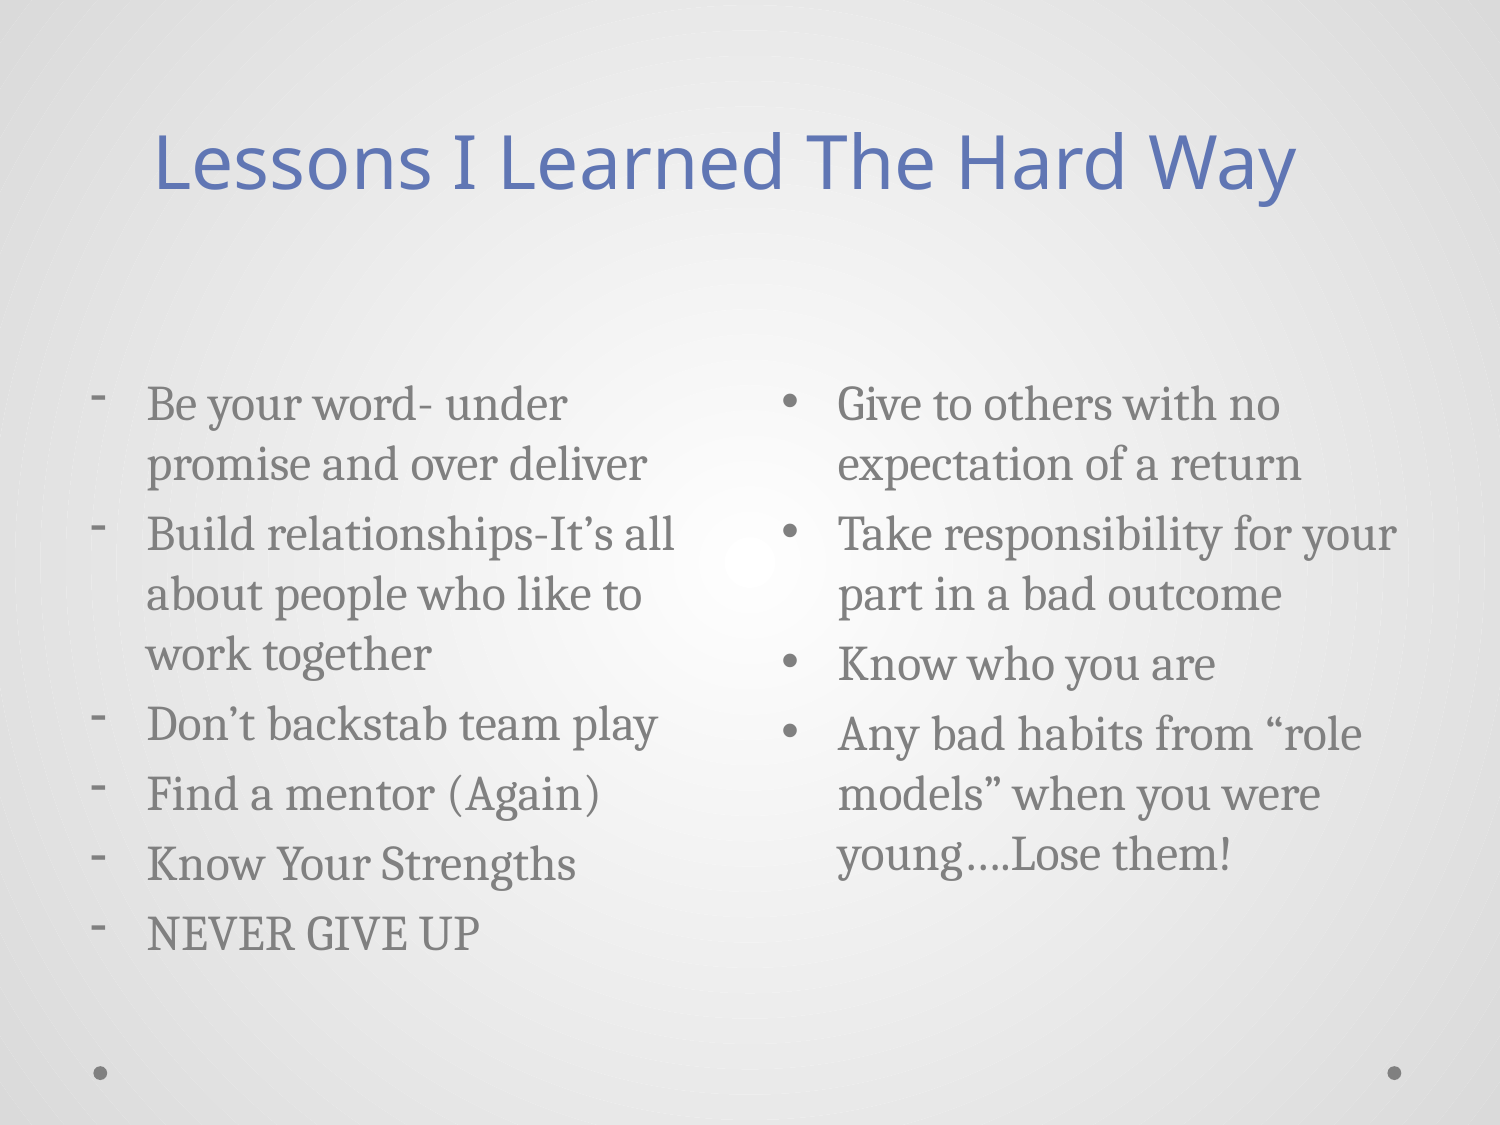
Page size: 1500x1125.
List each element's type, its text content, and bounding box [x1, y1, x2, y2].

list Be your word- under promise and over deliver Build relationships-It’s all about people who like to work together Don’t backstab team play Find a mentor (Again) Know Your Strengths NEVER GIVE UP [75, 363, 738, 1005]
list Lessons I Learned The Hard Way [112, 112, 1338, 213]
list Give to others with no expectation of a return Take responsibility for your part in a bad outcome Know who you are Any bad habits from “role models” when you were young….Lose them! [766, 363, 1430, 1005]
